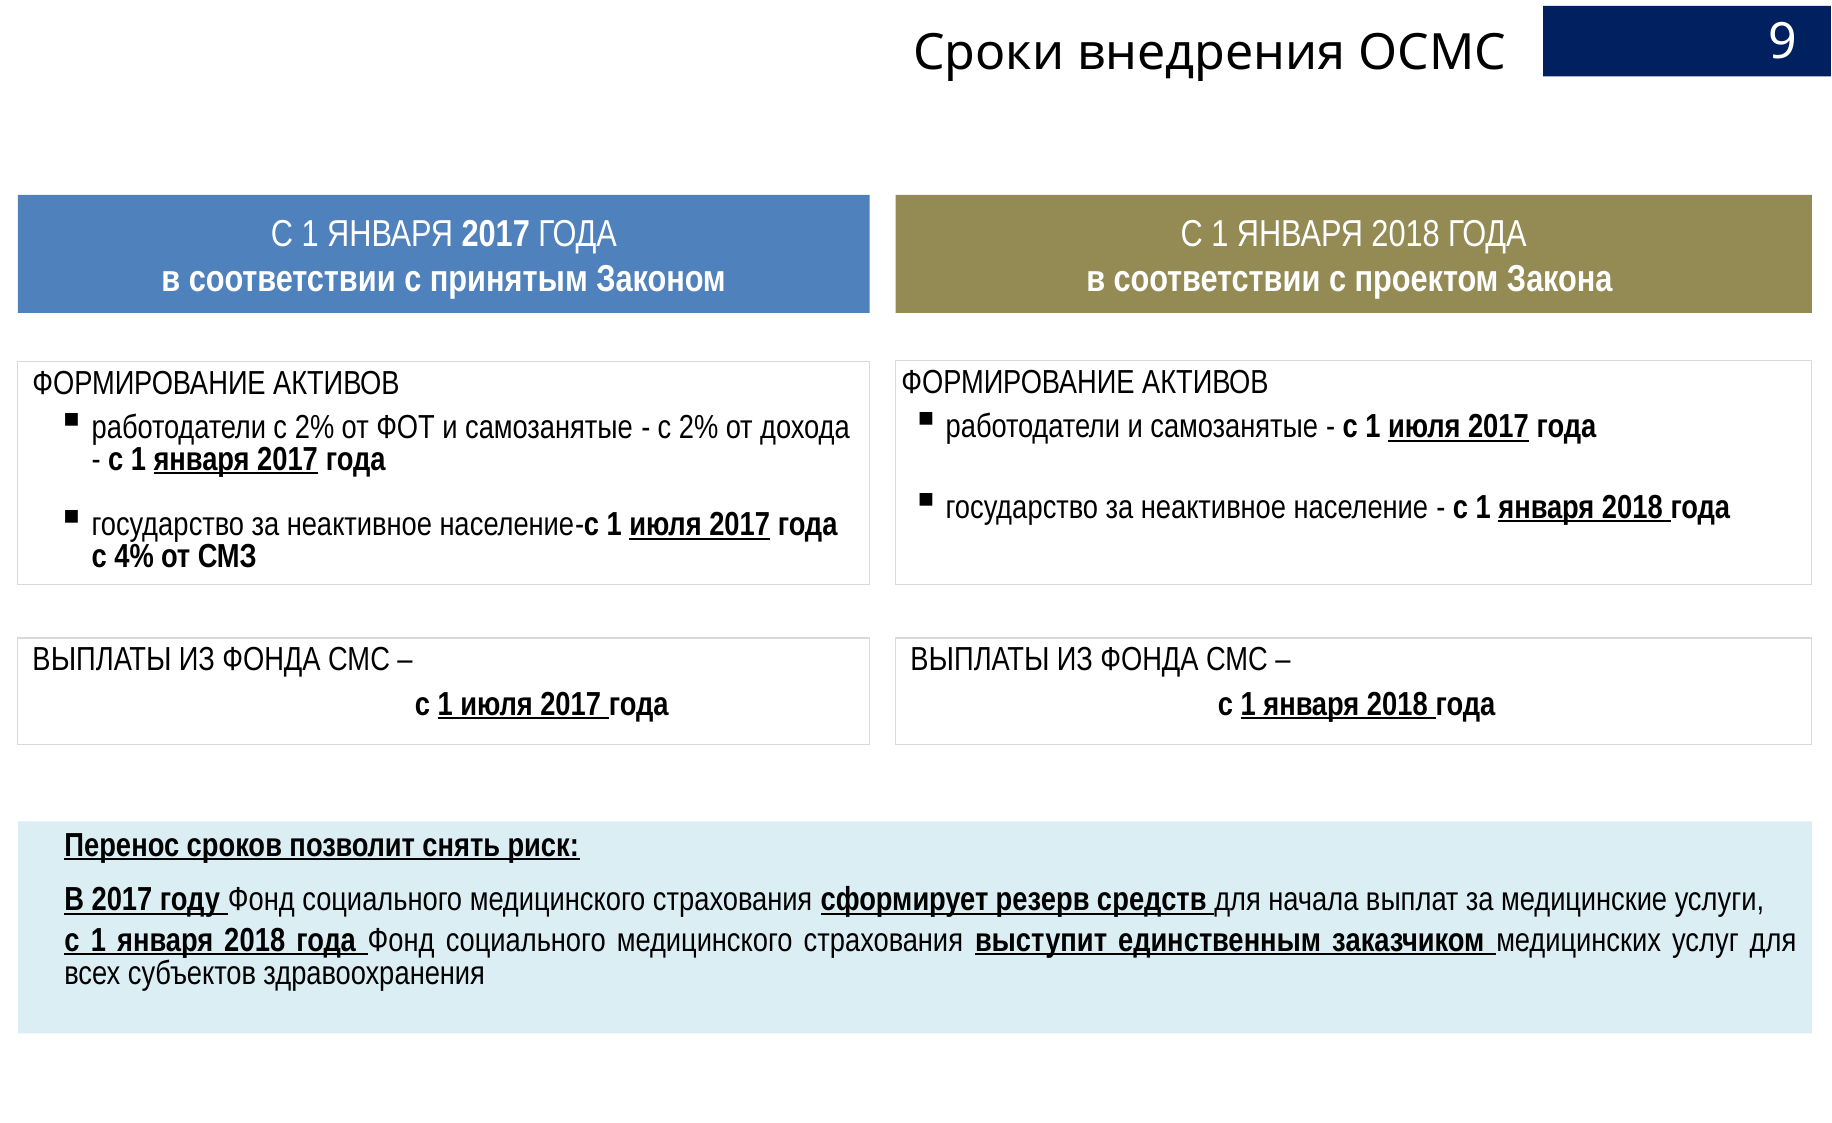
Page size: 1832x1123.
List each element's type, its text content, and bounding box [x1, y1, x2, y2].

text_box 9 [1543, 8, 1812, 77]
text_box Перенос сроков позволит снять риск: В 2017 году Фонд социального медицинского страхования сформирует резерв средств для начала выплат за медицинские услуги, с 1 января 2018 года Фонд социального медицинского страхования выступит единственным заказчиком медицинских услуг для всех субъектов здравоохранения [17, 821, 1812, 1034]
text_box Сроки внедрения ОСМС [294, 12, 1522, 87]
text_box ВЫПЛАТЫ ИЗ ФОНДА СМС – с 1 января 2018 года [895, 638, 1812, 745]
text_box С 1 ЯНВАРЯ 2017 ГОДА в соответствии с принятым Законом [17, 194, 870, 313]
text_box ВЫПЛАТЫ ИЗ ФОНДА СМС – с 1 июля 2017 года [17, 638, 870, 745]
text_box [1543, 5, 1831, 77]
text_box ФОРМИРОВАНИЕ АКТИВОВ работодатели и самозанятые - с 1 июля 2017 года государство за неактивное население - с 1 января 2018 года [895, 360, 1812, 585]
text_box С 1 ЯНВАРЯ 2018 ГОДА в соответствии с проектом Закона [895, 194, 1812, 313]
text_box ФОРМИРОВАНИЕ АКТИВОВ работодатели с 2% от ФОТ и самозанятые - c 2% от дохода - с 1 января 2017 года государство за неактивное население-с 1 июля 2017 года с 4% от СМЗ [17, 361, 870, 585]
